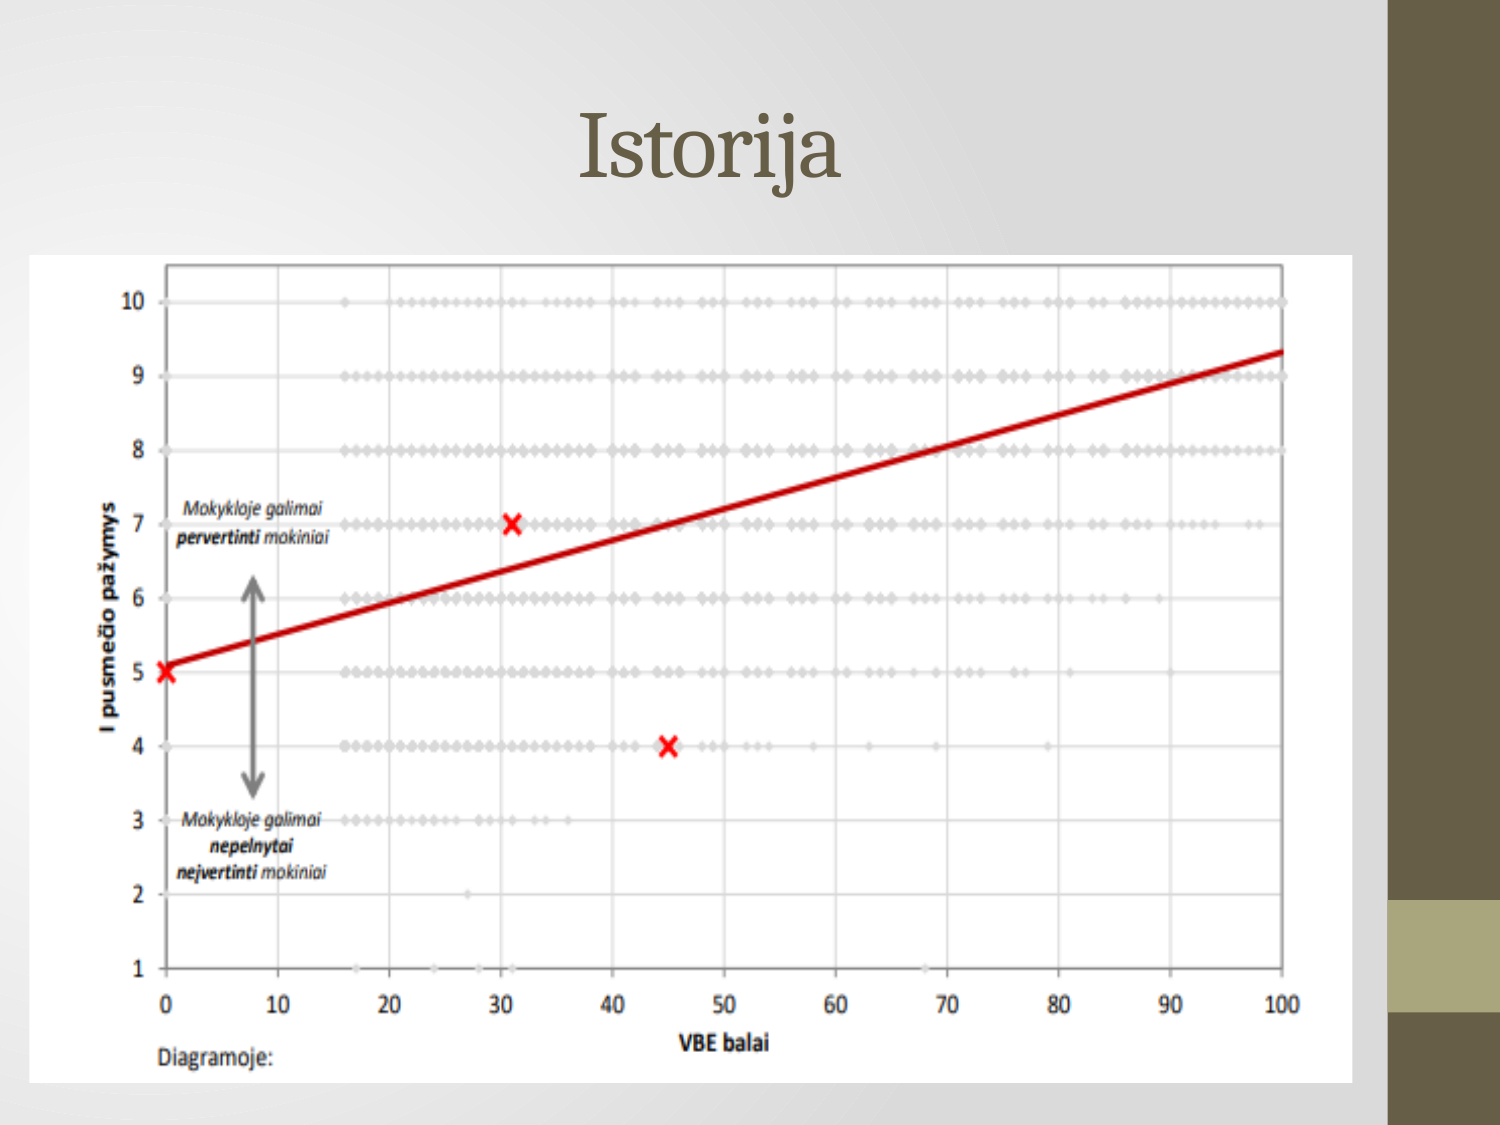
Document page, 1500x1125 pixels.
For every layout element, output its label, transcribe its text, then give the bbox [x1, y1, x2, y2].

title Istorija [75, 45, 1325, 233]
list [28, 254, 1353, 1083]
